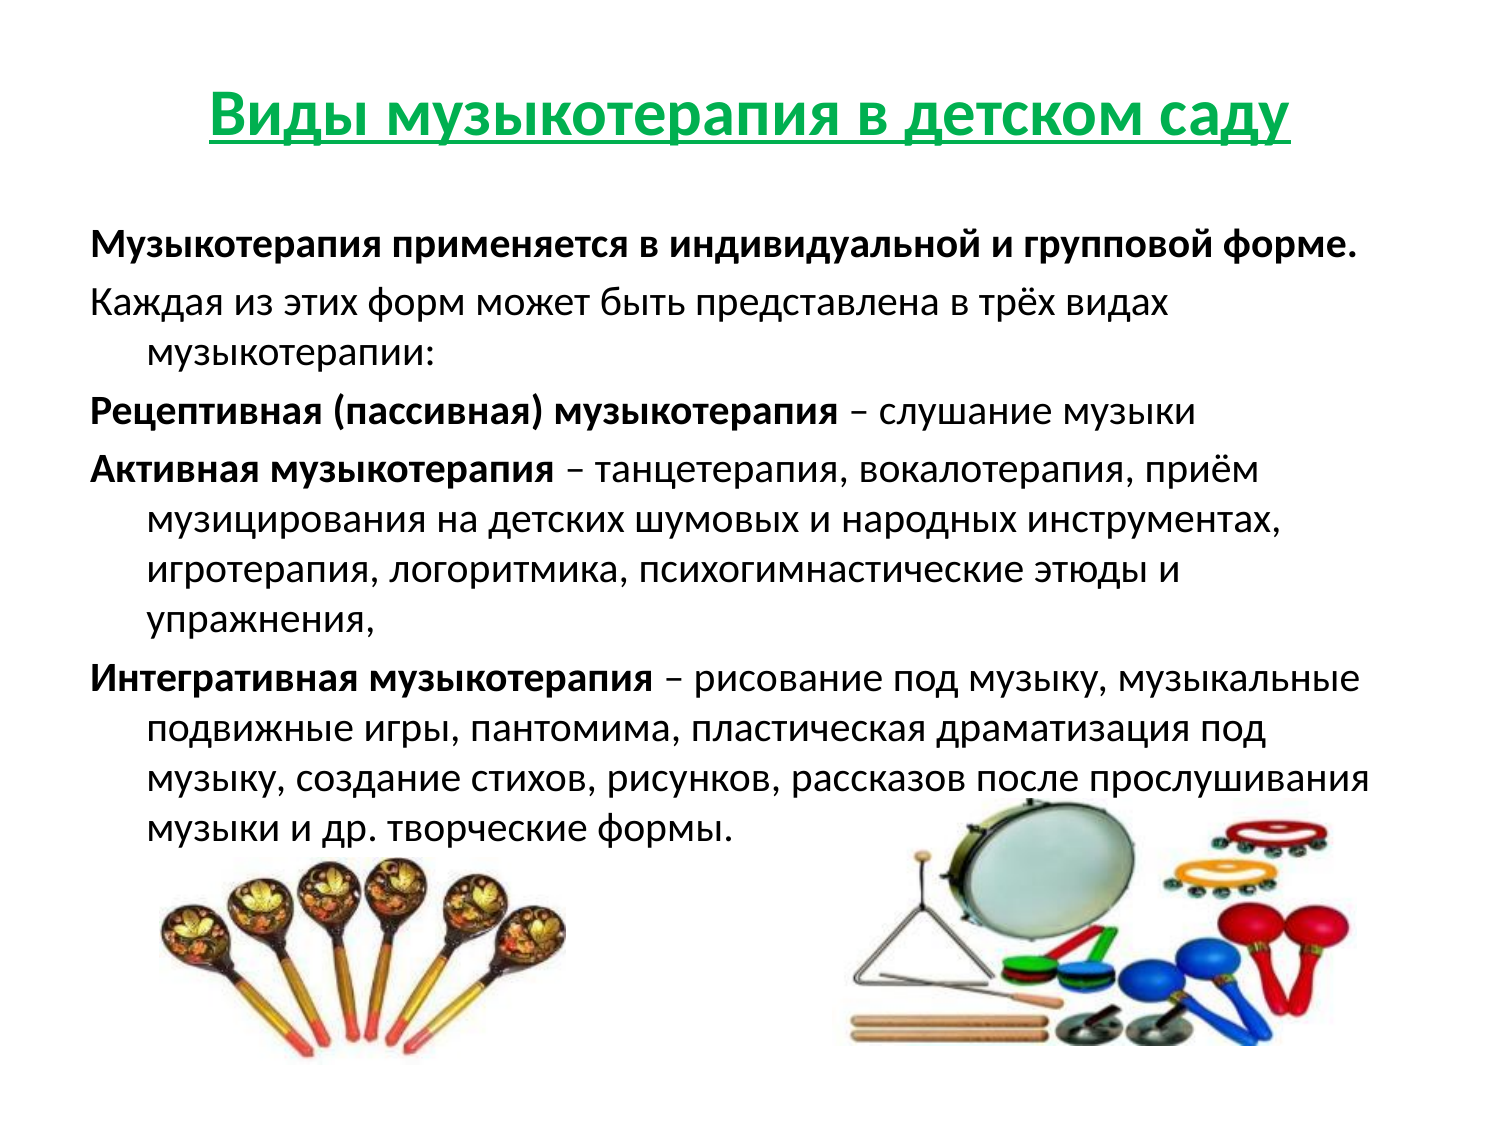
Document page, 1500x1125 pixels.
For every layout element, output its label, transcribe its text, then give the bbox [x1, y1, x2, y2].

list Музыкотерапия применяется в индивидуальной и групповой форме. Каждая из этих форм может быть представлена в трёх видах музыкотерапии: Рецептивная (пассивная) музыкотерапия – слушание музыки Активная музыкотерапия – танцетерапия, вокалотерапия, приём музицирования на детских шумовых и народных инструментах, игротерапия, логоритмика, психогимнастические этюды и упражнения, Интегративная музыкотерапия – рисование под музыку, музыкальные подвижные игры, пантомима, пластическая драматизация под музыку, создание стихов, рисунков, рассказов после прослушивания музыки и др. творческие формы. [75, 208, 1425, 1083]
picture [832, 798, 1357, 1046]
picture [159, 857, 566, 1066]
title Виды музыкотерапия в детском саду [75, 45, 1425, 208]
